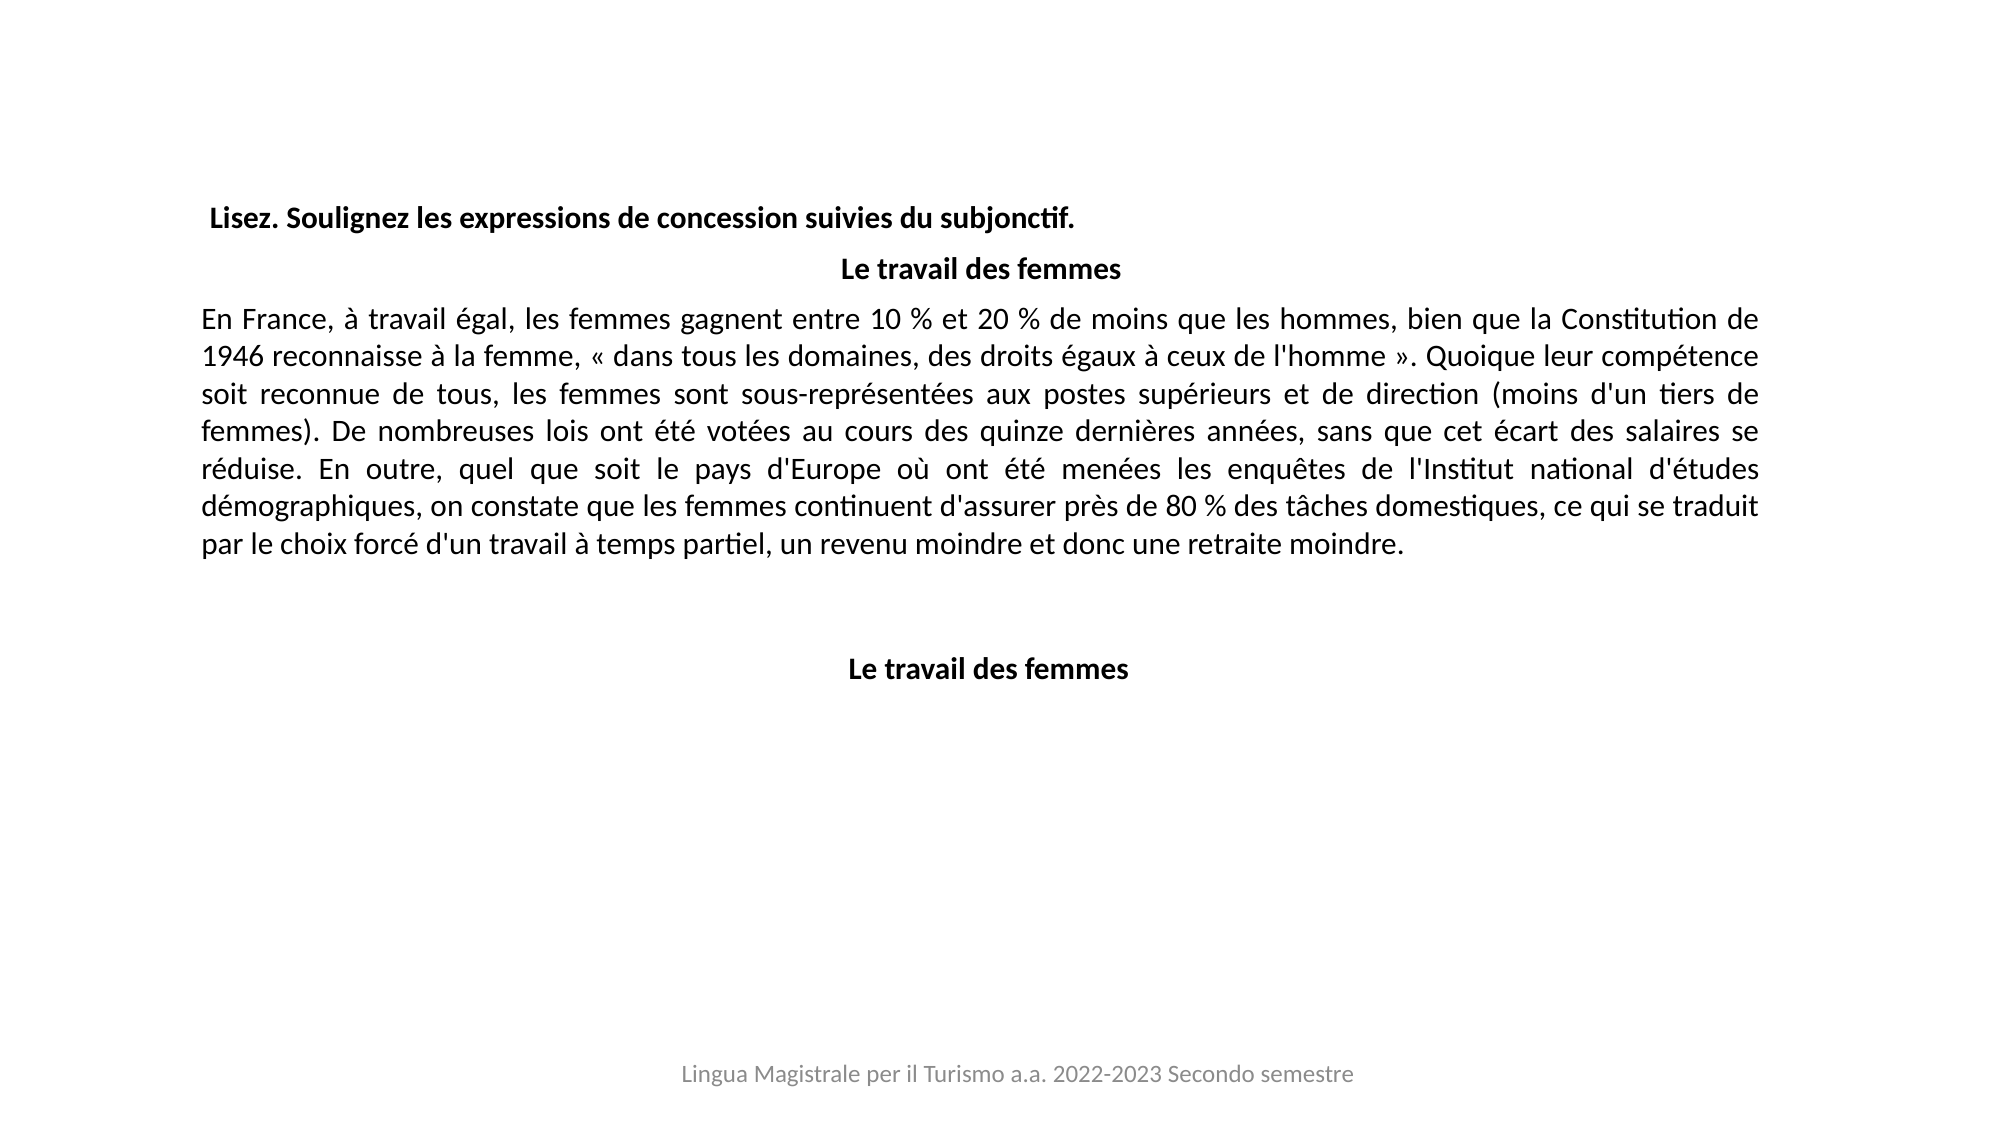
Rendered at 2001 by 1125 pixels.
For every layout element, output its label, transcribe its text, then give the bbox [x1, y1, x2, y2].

text_box Lisez. Soulignez les expressions de concession suivies du subjonctif. Le travail des femmes En France, à travail égal, les femmes gagnent entre 10 % et 20 % de moins que les hommes, bien que la Constitution de 1946 reconnaisse à la femme, « dans tous les domaines, des droits égaux à ceux de l'homme ». Quoique leur compétence soit reconnue de tous, les femmes sont sous-représentées aux postes supérieurs et de direction (moins d'un tiers de femmes). De nombreuses lois ont été votées au cours des quinze dernières années, sans que cet écart des salaires se réduise. En outre, quel que soit le pays d'Europe où ont été menées les enquêtes de l'Institut national d'études démographiques, on constate que les femmes continuent d'assurer près de 80 % des tâches domestiques, ce qui se traduit par le choix forcé d'un travail à temps partiel, un revenu moindre et donc une retraite moindre. [186, 183, 1777, 568]
footer Lingua Magistrale per il Turismo a.a. 2022-2023 Secondo semestre [662, 1042, 1375, 1103]
text_box Le travail des femmes En France, à travail égal, les femmes gagnent entre 10 % et 20 % de moins que les hommes, bien que la Constitution de 1946 reconnaisse à la femme, « dans tous les domaines, des droits égaux à ceux de l'homme ». Quoique leur compétence soit reconnue de tous, les femmes sont sous-représentées aux postes supérieurs et de direction (moins d'un tiers de femmes). De nombreuses lois ont été votées au cours des quinze dernières années, sans que cet écart des salaires se réduise. En outre, quel que soit le pays d'Europe où ont été menées les enquêtes de l'Institut national d'études démographiques, on constate que les femmes continuent d'assurer près de 80 % des tâches domestiques, ce qui se traduit par le choix forcé d'un travail à temps partiel, un revenu moindre et donc une retraite moindre. [186, 640, 1792, 968]
